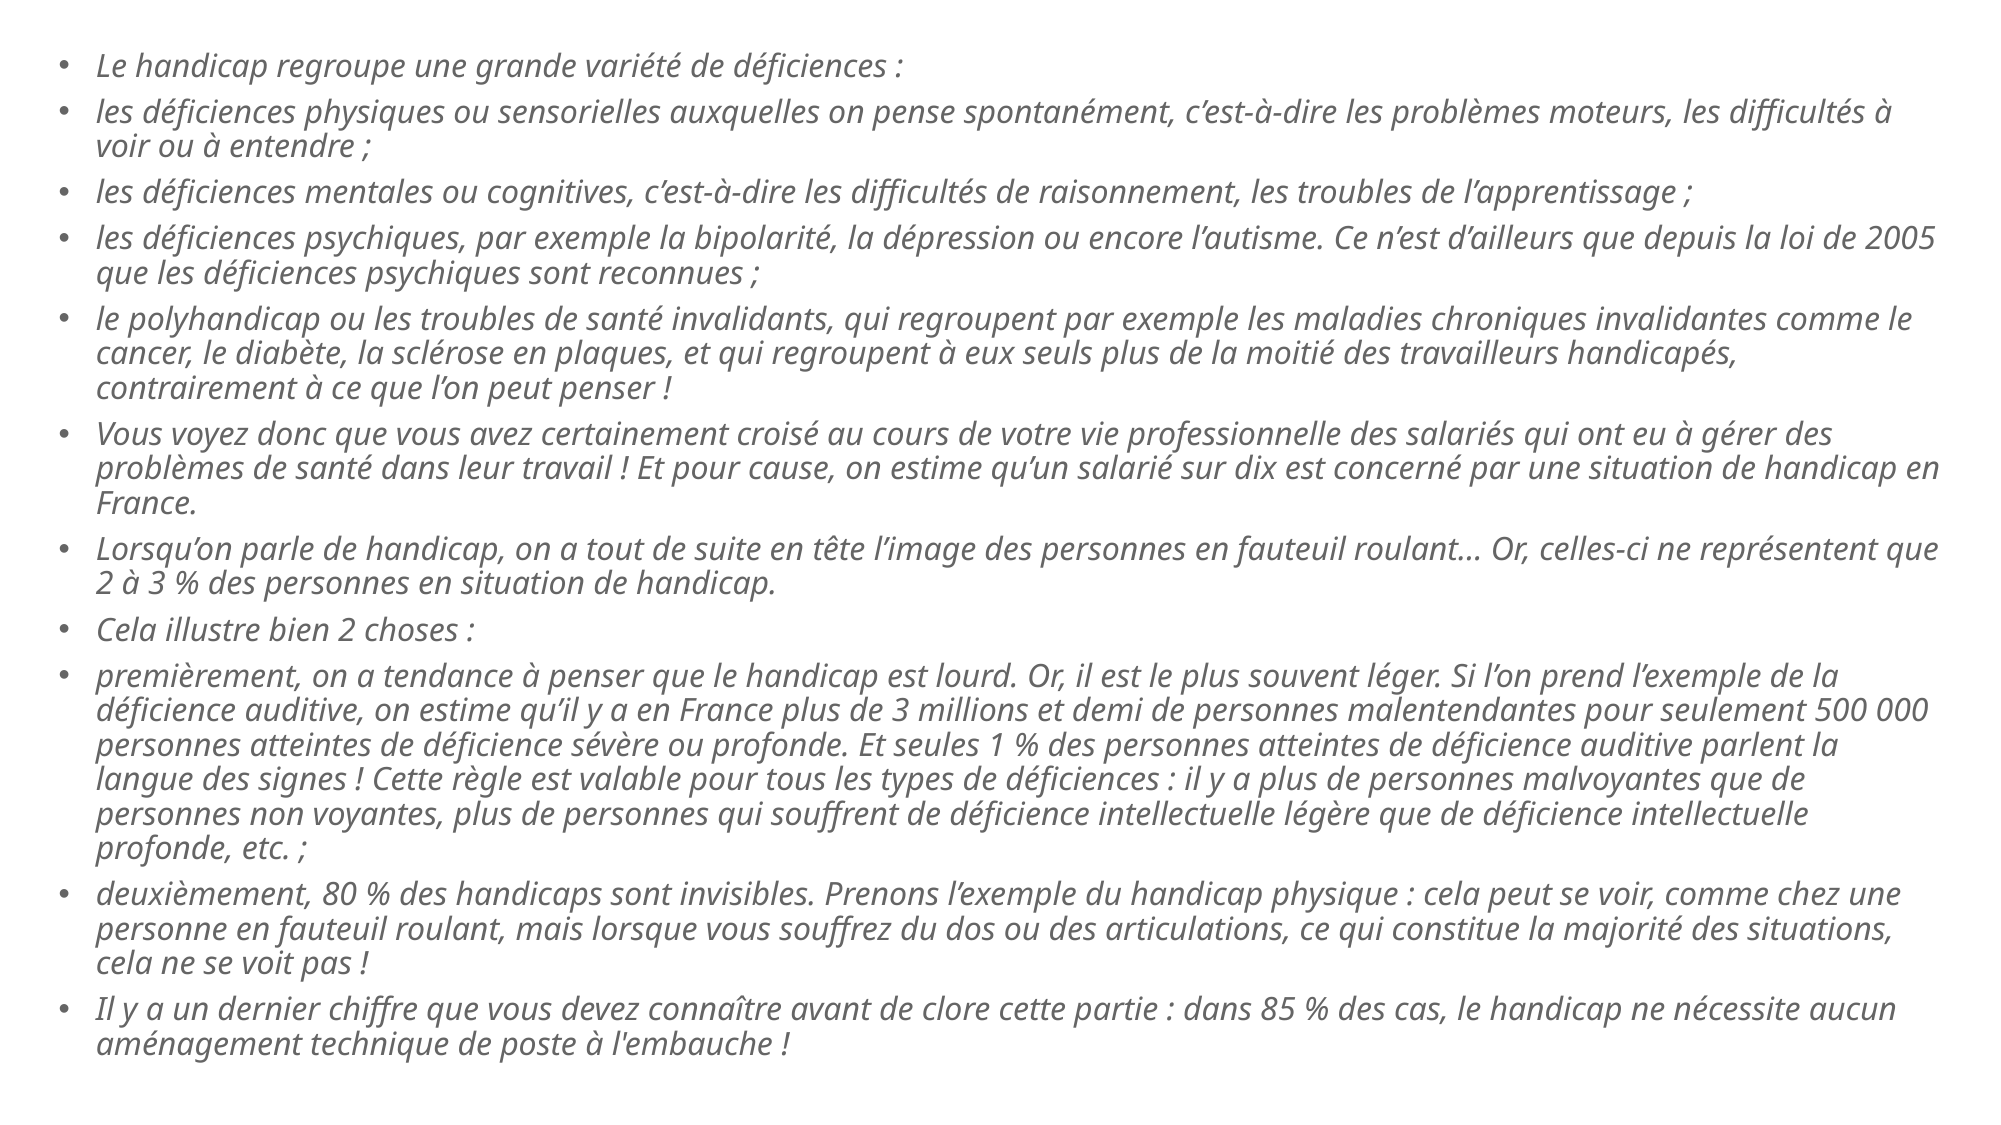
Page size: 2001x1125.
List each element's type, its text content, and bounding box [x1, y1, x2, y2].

list Le handicap regroupe une grande variété de déficiences : les déficiences physiques ou sensorielles auxquelles on pense spontanément, c’est-à-dire les problèmes moteurs, les difficultés à voir ou à entendre ; les déficiences mentales ou cognitives, c’est-à-dire les difficultés de raisonnement, les troubles de l’apprentissage ; les déficiences psychiques, par exemple la bipolarité, la dépression ou encore l’autisme. Ce n’est d’ailleurs que depuis la loi de 2005 que les déficiences psychiques sont reconnues ; le polyhandicap ou les troubles de santé invalidants, qui regroupent par exemple les maladies chroniques invalidantes comme le cancer, le diabète, la sclérose en plaques, et qui regroupent à eux seuls plus de la moitié des travailleurs handicapés, contrairement à ce que l’on peut penser ! Vous voyez donc que vous avez certainement croisé au cours de votre vie professionnelle des salariés qui ont eu à gérer des problèmes de santé dans leur travail ! Et pour cause, on estime qu’un salarié sur dix est concerné par une situation de handicap en France. Lorsqu’on parle de handicap, on a tout de suite en tête l’image des personnes en fauteuil roulant… Or, celles-ci ne représentent que 2 à 3 % des personnes en situation de handicap. Cela illustre bien 2 choses : premièrement, on a tendance à penser que le handicap est lourd. Or, il est le plus souvent léger. Si l’on prend l’exemple de la déficience auditive, on estime qu’il y a en France plus de 3 millions et demi de personnes malentendantes pour seulement 500 000 personnes atteintes de déficience sévère ou profonde. Et seules 1 % des personnes atteintes de déficience auditive parlent la langue des signes ! Cette règle est valable pour tous les types de déficiences : il y a plus de personnes malvoyantes que de personnes non voyantes, plus de personnes qui souffrent de déficience intellectuelle légère que de déficience intellectuelle profonde, etc. ; deuxièmement, 80 % des handicaps sont invisibles. Prenons l’exemple du handicap physique : cela peut se voir, comme chez une personne en fauteuil roulant, mais lorsque vous souffrez du dos ou des articulations, ce qui constitue la majorité des situations, cela ne se voit pas ! Il y a un dernier chiffre que vous devez connaître avant de clore cette partie : dans 85 % des cas, le handicap ne nécessite aucun aménagement technique de poste à l'embauche ! [43, 41, 1959, 1086]
